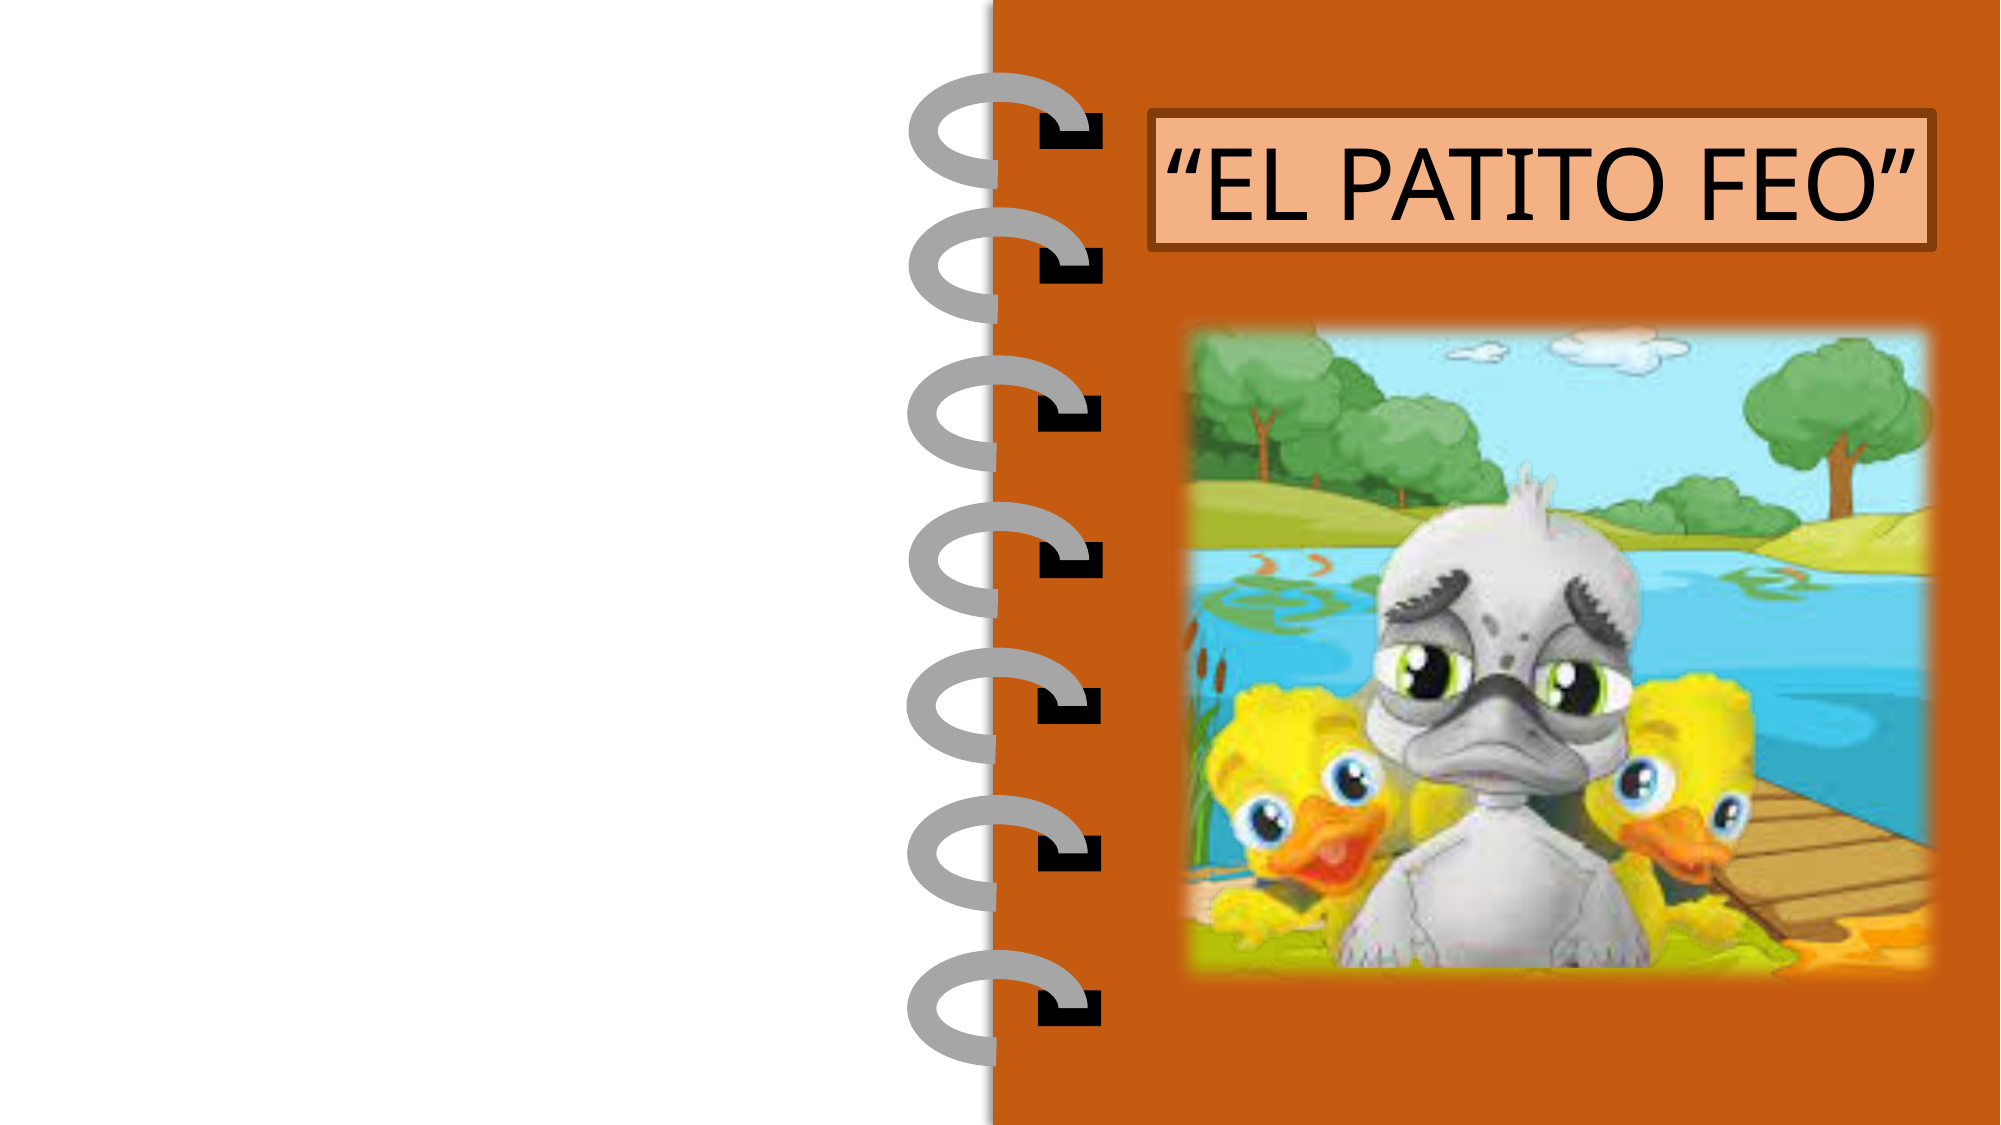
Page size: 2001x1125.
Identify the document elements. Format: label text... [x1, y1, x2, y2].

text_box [1156, 312, 1946, 991]
text_box [992, 0, 2000, 1125]
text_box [906, 72, 1103, 1067]
text_box “EL PATITO FEO” [1151, 113, 1932, 248]
